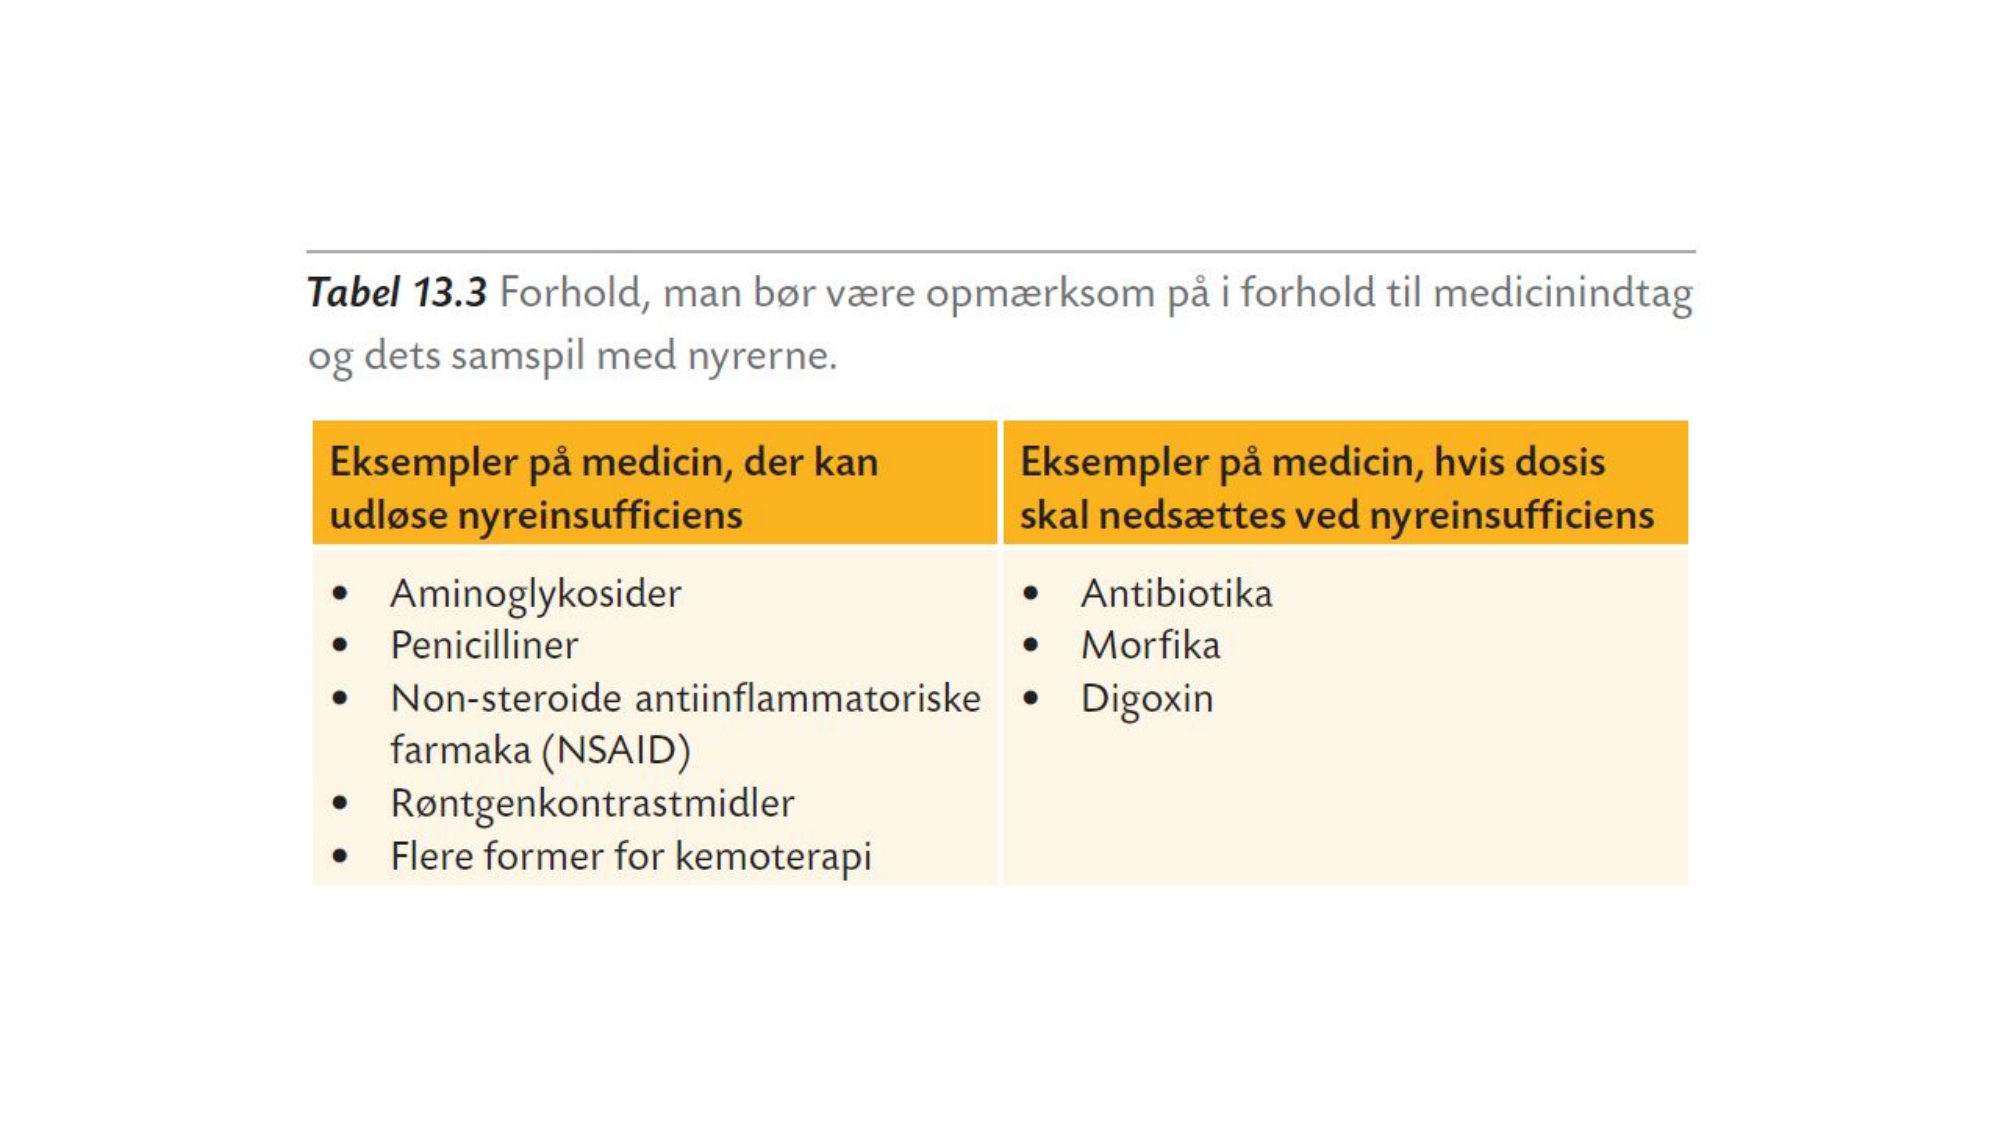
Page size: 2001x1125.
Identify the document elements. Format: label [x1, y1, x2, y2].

picture [288, 230, 1712, 895]
